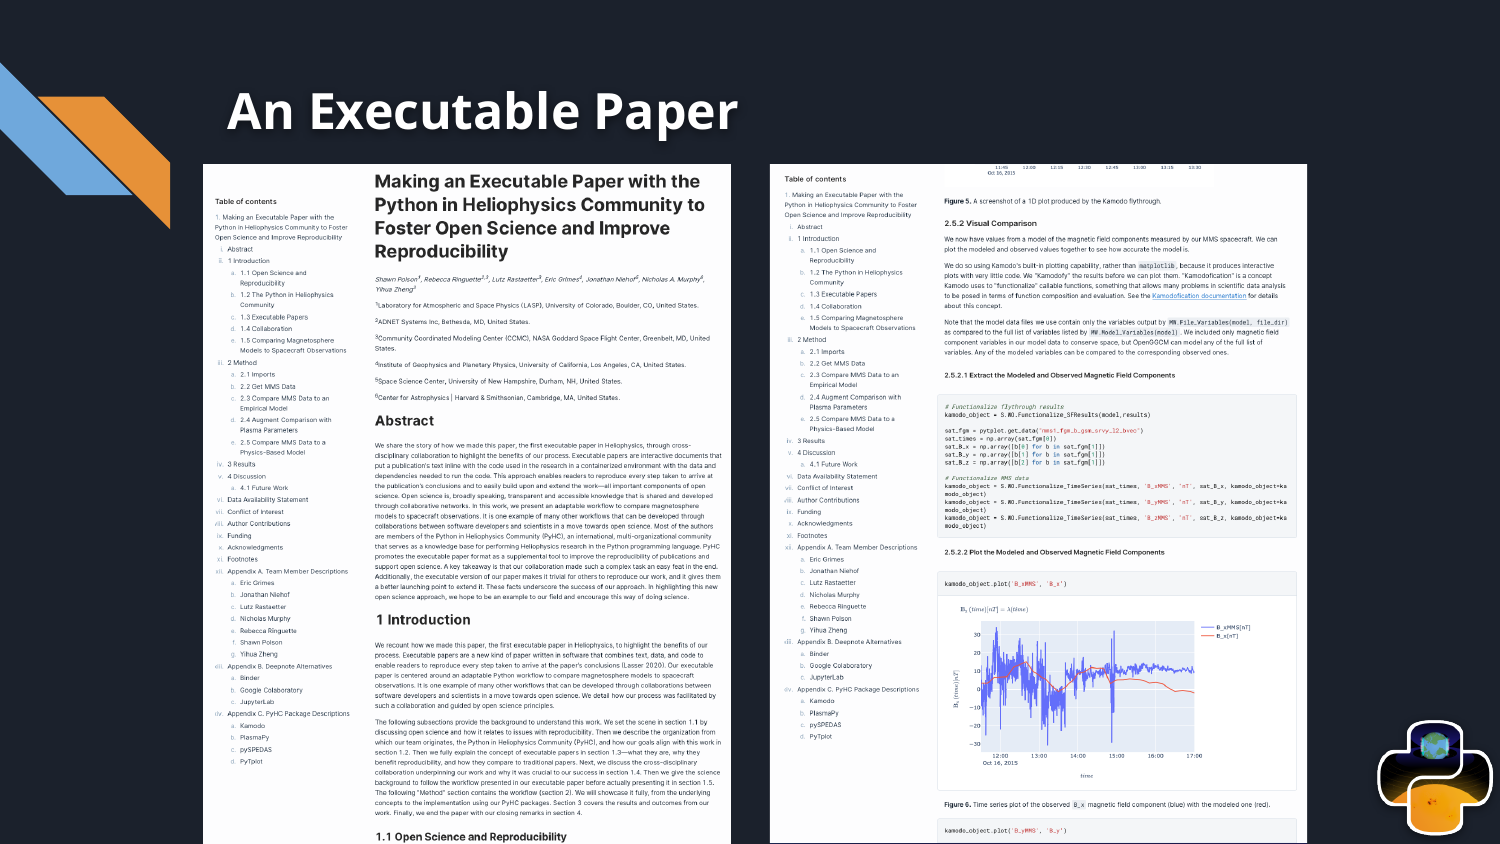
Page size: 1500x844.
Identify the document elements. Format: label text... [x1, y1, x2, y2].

picture [1367, 710, 1500, 844]
picture [769, 164, 1308, 844]
picture [203, 164, 732, 844]
title An Executable Paper [212, 64, 1368, 215]
